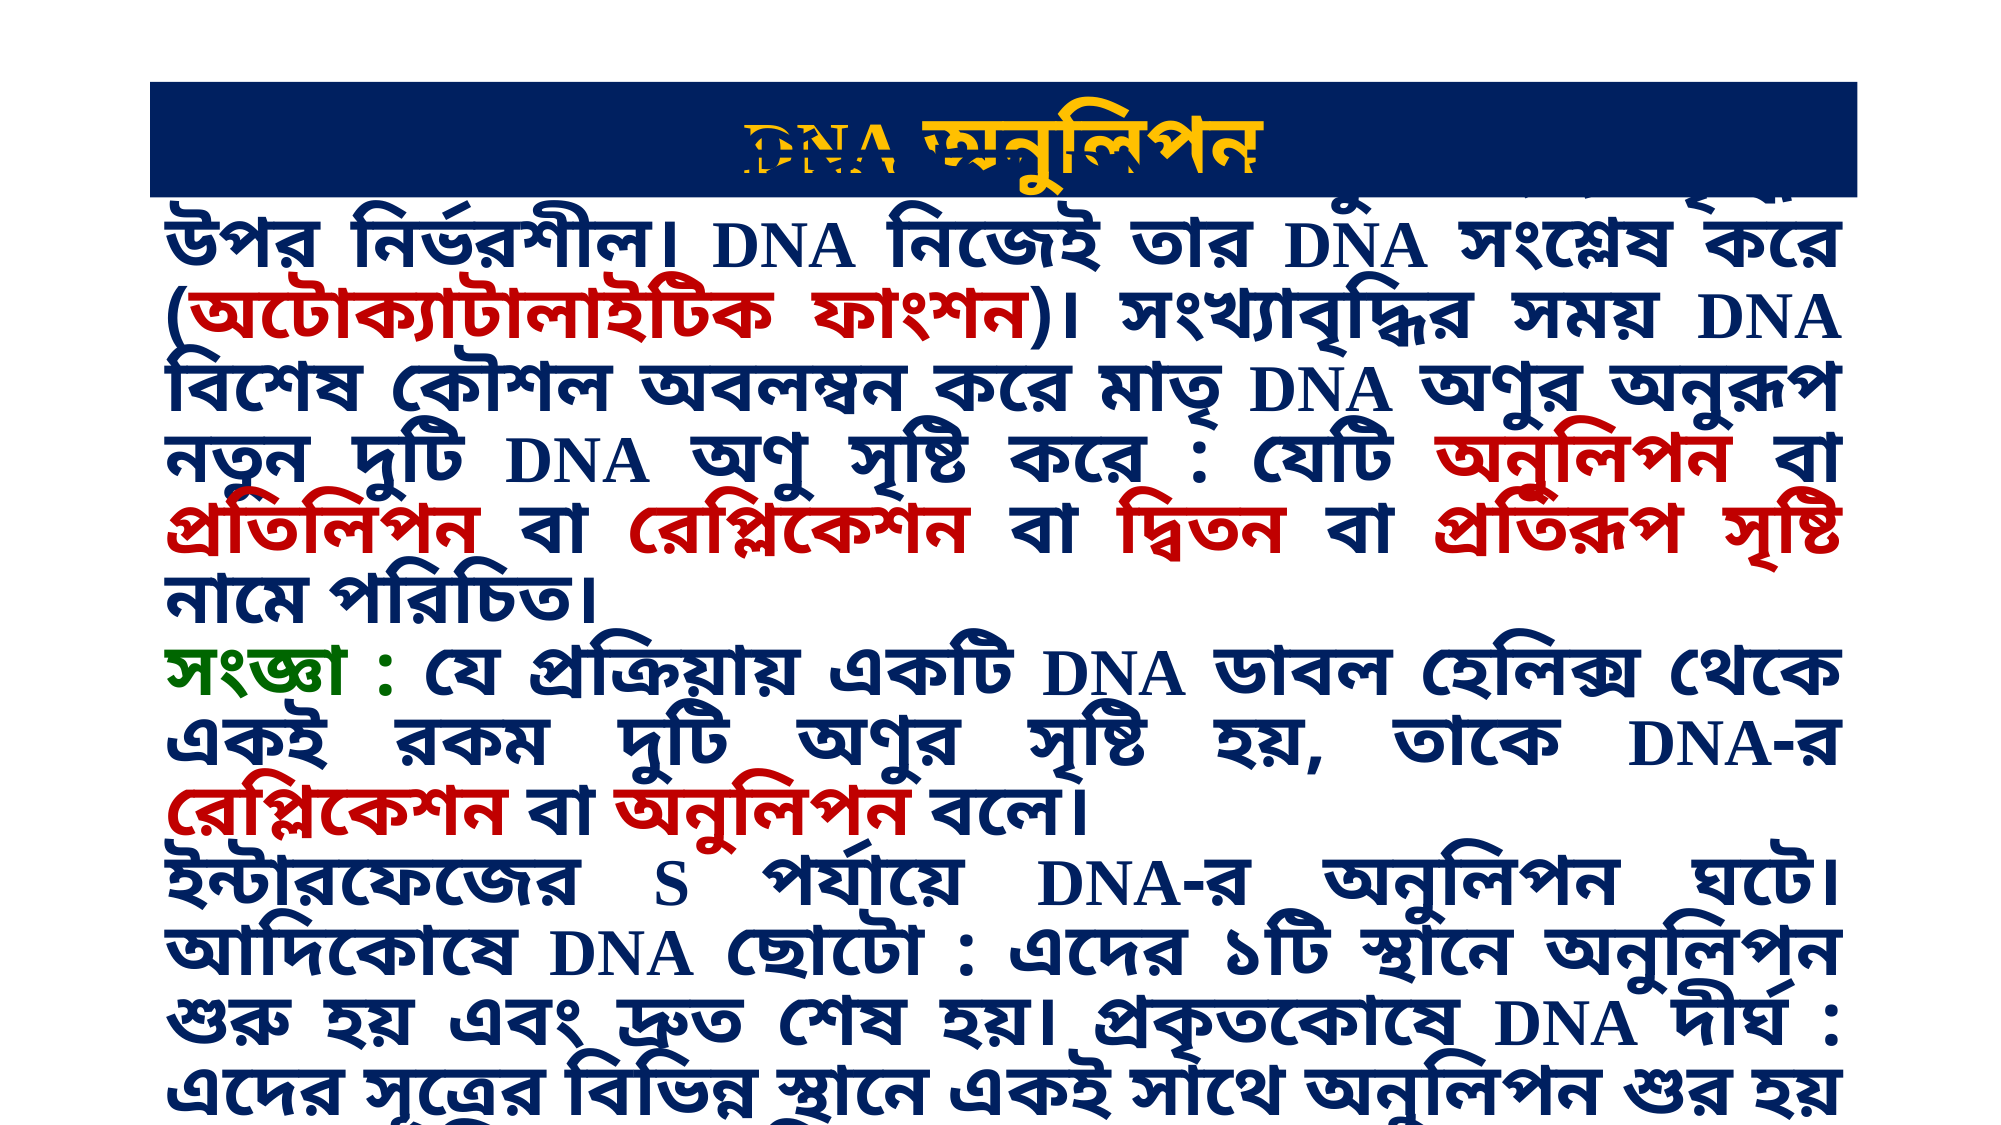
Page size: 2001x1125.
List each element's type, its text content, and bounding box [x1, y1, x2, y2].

text_box কোষ বিভাজন সার্বিকভাবে DNA অণুর সংখ্যা বৃদ্ধির উপর নির্ভরশীল। DNA নিজেই তার DNA সংশ্লেষ করে (অটোক্যাটালাইটিক ফাংশন)। সংখ্যাবৃদ্ধির সময় DNA বিশেষ কৌশল অবলম্বন করে মাতৃ DNA অণুর অনুরূপ নতুন দুটি DNA অণু সৃষ্টি করে : যেটি অনুলিপন বা প্রতিলিপন বা রেপ্লিকেশন বা দ্বিতন বা প্রতিরূপ সৃষ্টি নামে পরিচিত। সংজ্ঞা : যে প্রক্রিয়ায় একটি DNA ডাবল হেলিক্স থেকে একই রকম দুটি অণুর সৃষ্টি হয়, তাকে DNA-র রেপ্লিকেশন বা অনুলিপন বলে। ইন্টারফেজের S পর্যায়ে DNA-র অনুলিপন ঘটে। আদিকোষে DNA ছোটো : এদের ১টি স্থানে অনুলিপন শুরু হয় এবং দ্রুত শেষ হয়। প্রকৃতকোষে DNA দীর্ঘ : এদের সূত্রের বিভিন্ন স্থানে একই সাথে অনুলিপন শুর হয় এবং অনুলিপনের গতিও কম। [149, 243, 1858, 1094]
title DNA অনুলিপন [150, 81, 1858, 198]
